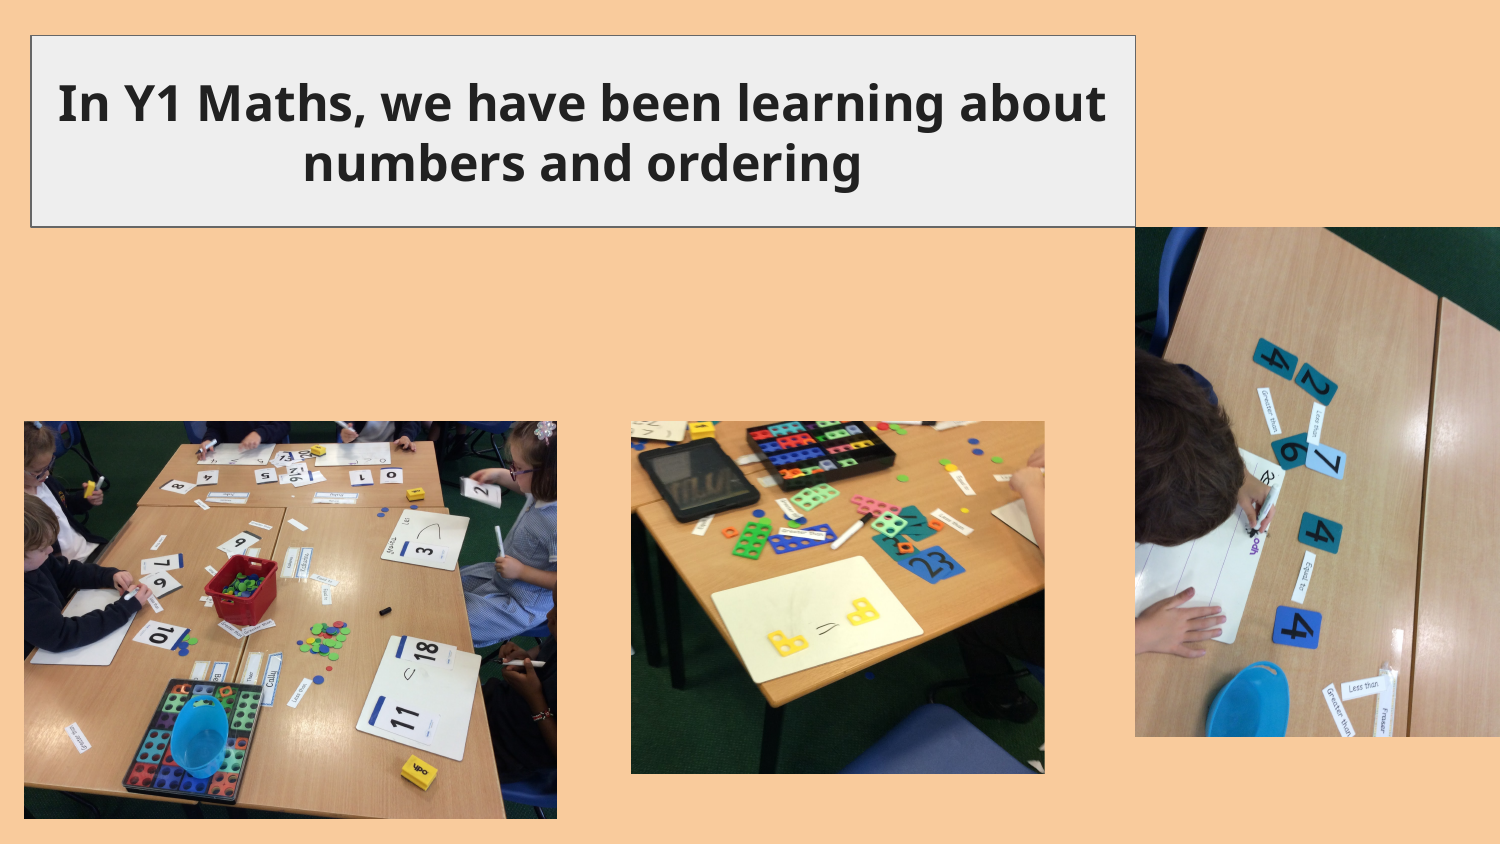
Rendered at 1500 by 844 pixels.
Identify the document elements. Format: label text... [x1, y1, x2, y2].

picture [24, 421, 557, 819]
picture [630, 421, 1045, 775]
picture [1135, 226, 1500, 738]
text_box In Y1 Maths, we have been learning about numbers and ordering [31, 35, 1136, 228]
